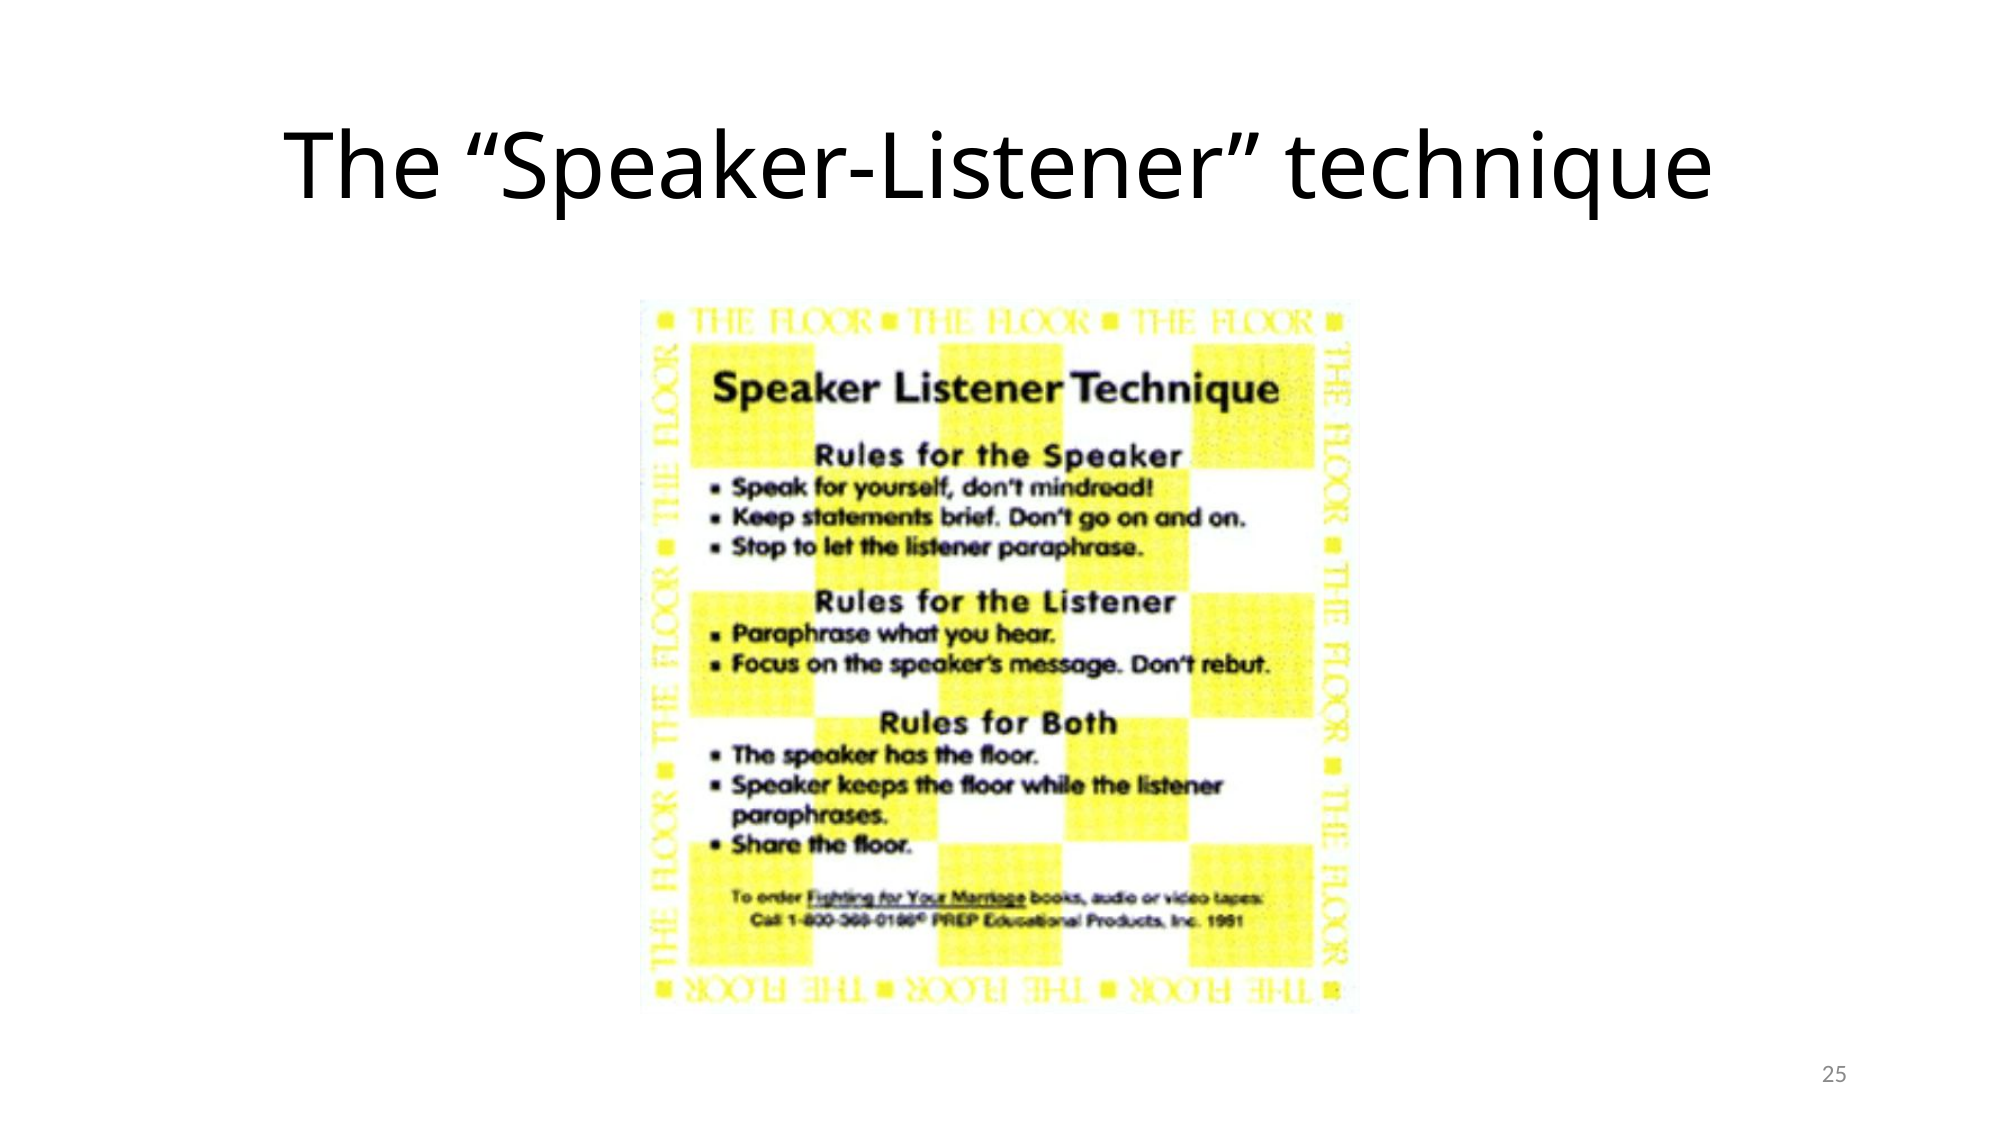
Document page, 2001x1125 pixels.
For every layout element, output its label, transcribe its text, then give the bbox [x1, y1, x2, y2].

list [640, 299, 1360, 1014]
slide_number 25 [1412, 1042, 1863, 1103]
title The “Speaker-Listener” technique [137, 59, 1863, 278]
